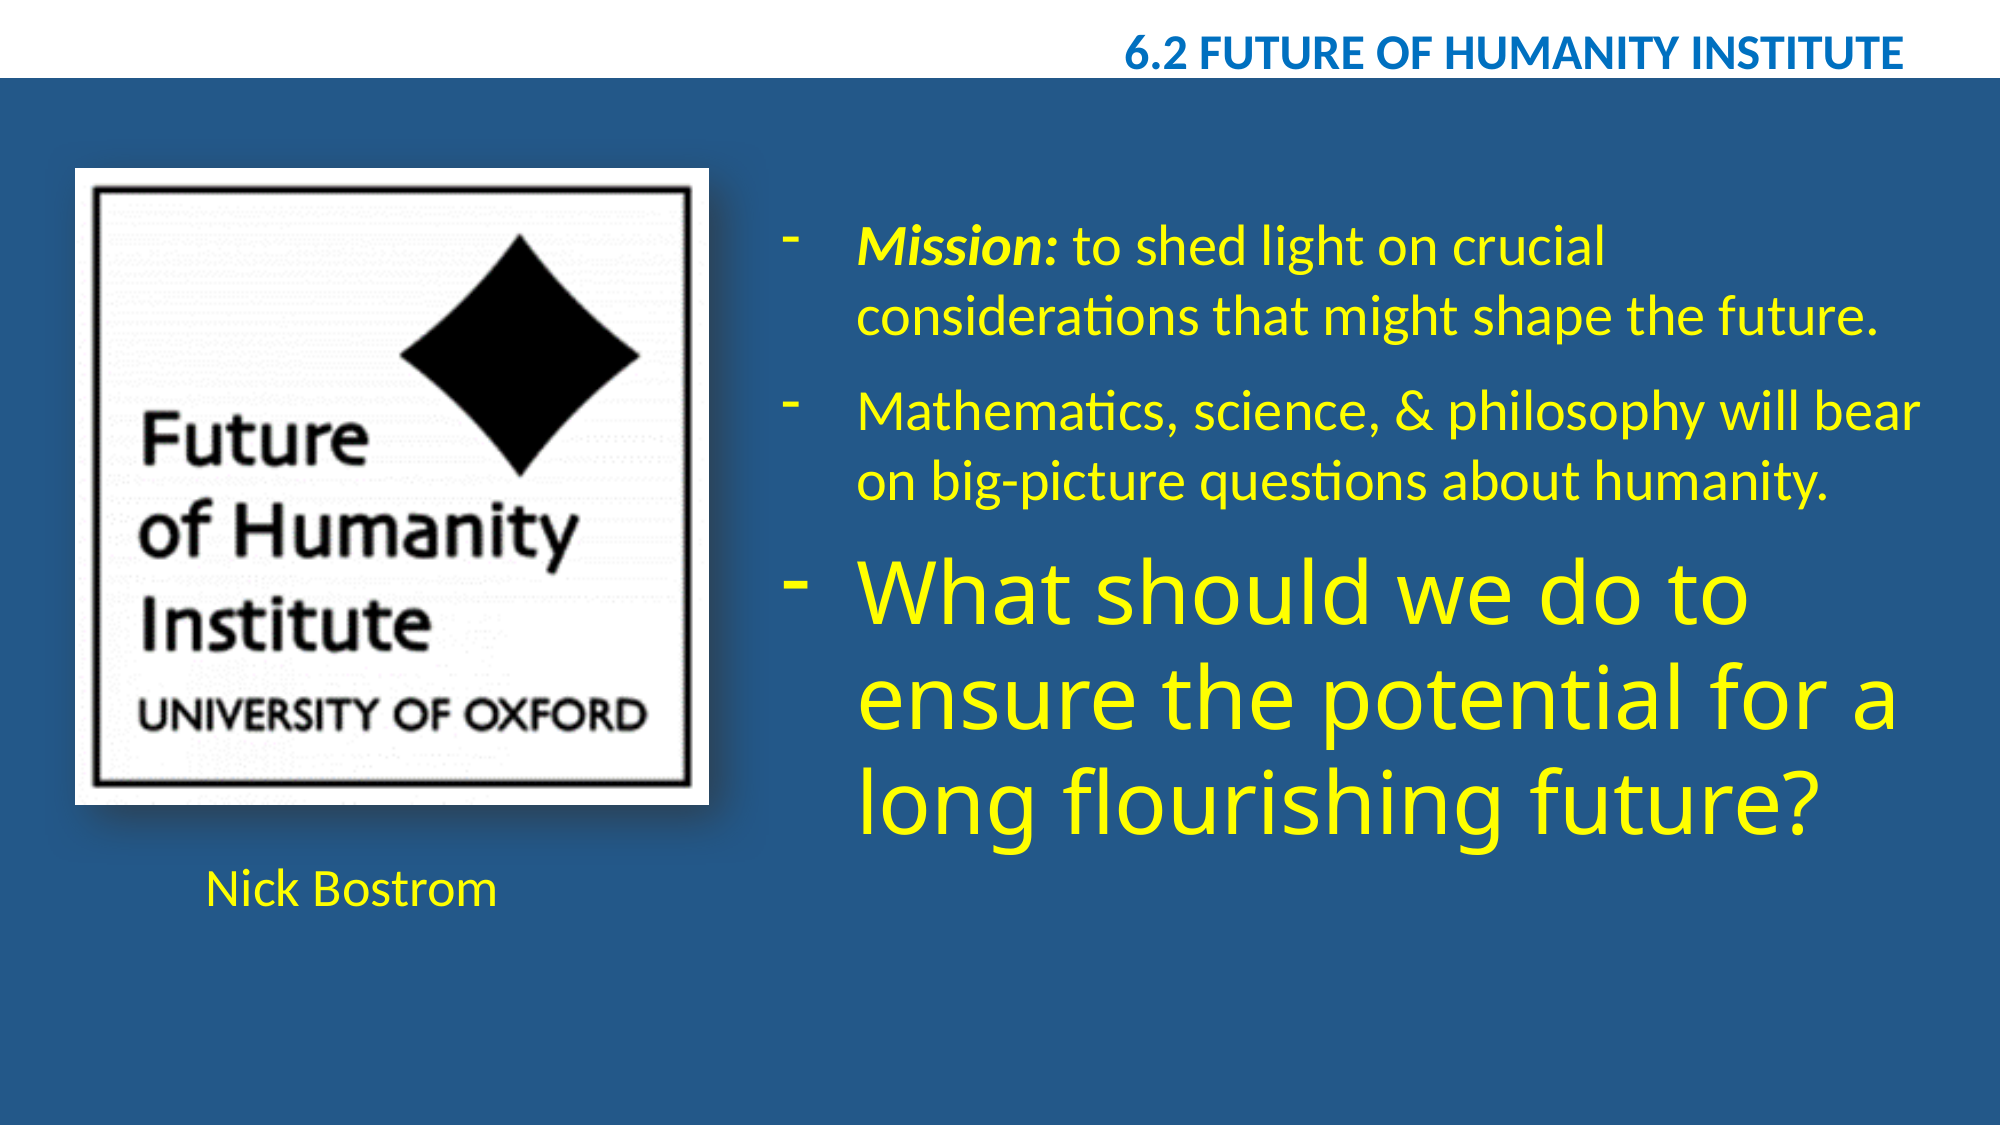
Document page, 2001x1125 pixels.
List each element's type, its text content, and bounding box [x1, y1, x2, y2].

picture [75, 168, 709, 805]
text_box [0, 0, 2000, 78]
text_box Mission: to shed light on crucial considerations that might shape the future. Mathematics, science, & philosophy will bear on big-picture questions about humanity. What should we do to ensure the potential for a long flourishing future? [691, 147, 1946, 860]
text_box Nick Bostrom [190, 844, 515, 925]
text_box 6.2 FUTURE OF HUMANITY INSTITUTE [247, 12, 1920, 87]
